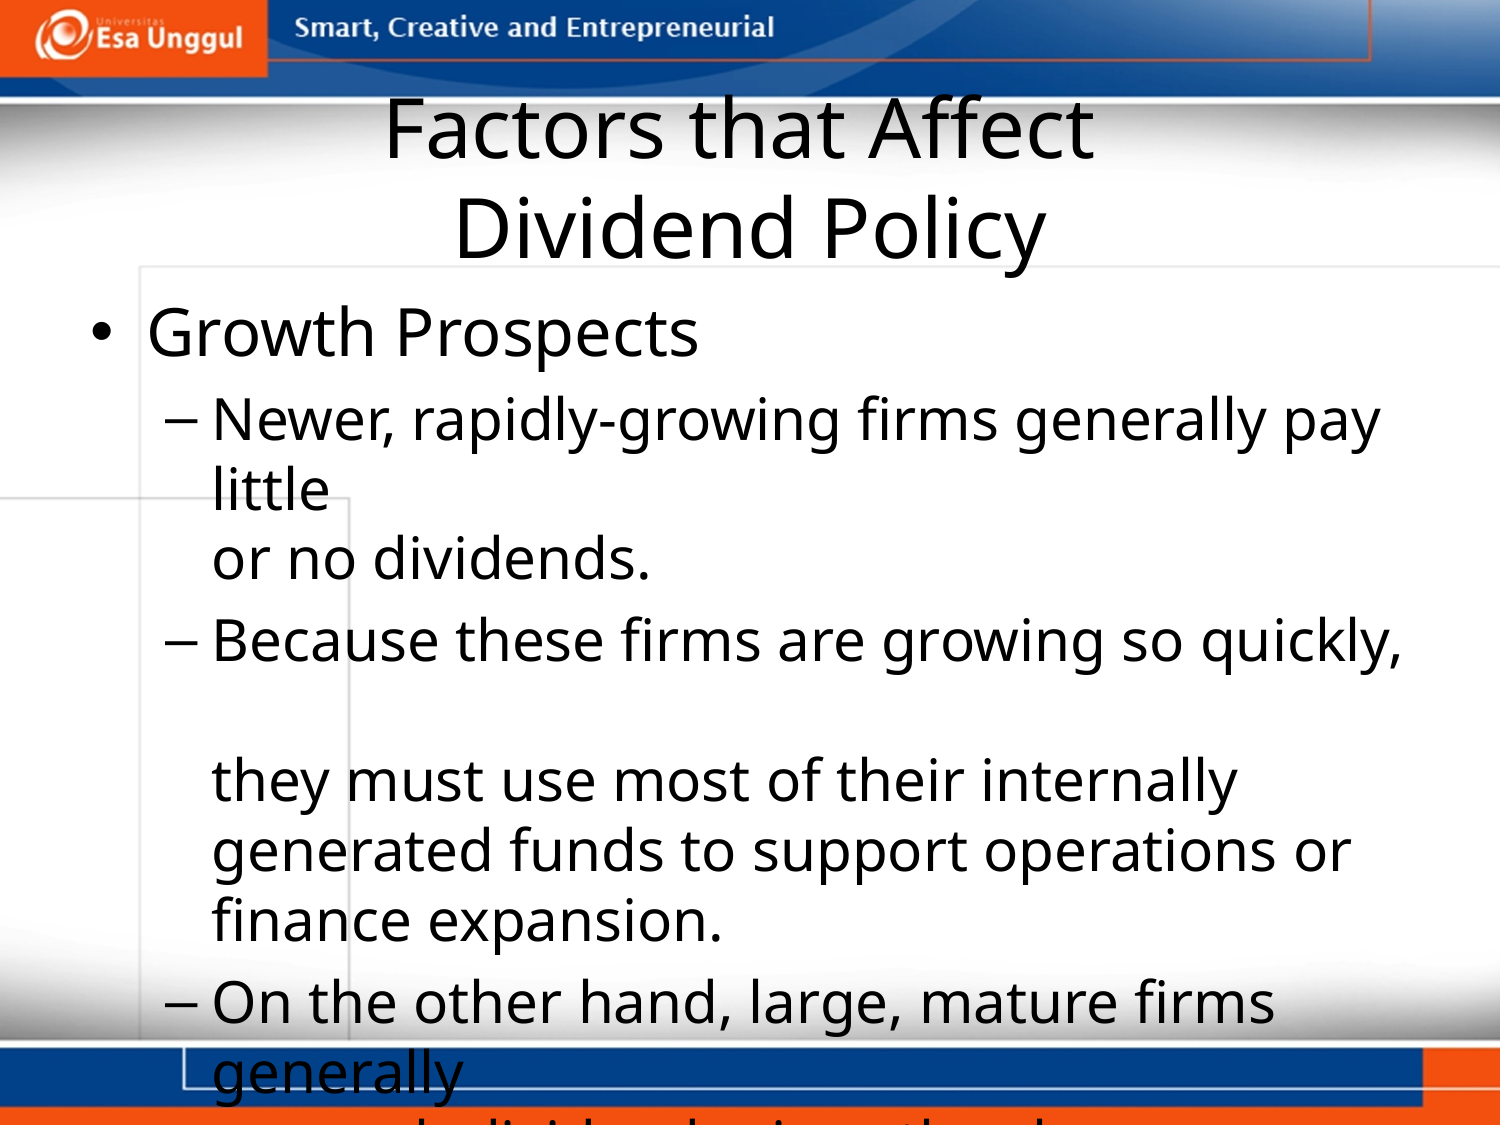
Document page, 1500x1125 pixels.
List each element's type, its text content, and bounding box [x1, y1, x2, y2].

title Factors that Affect Dividend Policy [75, 99, 1425, 250]
list Growth Prospects Newer, rapidly-growing firms generally pay little or no dividends. Because these firms are growing so quickly, they must use most of their internally generated funds to support operations or finance expansion. On the other hand, large, mature firms generally pay cash dividends since they have access to adequate capital and may have limited investment opportunities. [75, 282, 1425, 1025]
picture [0, 0, 1500, 1125]
